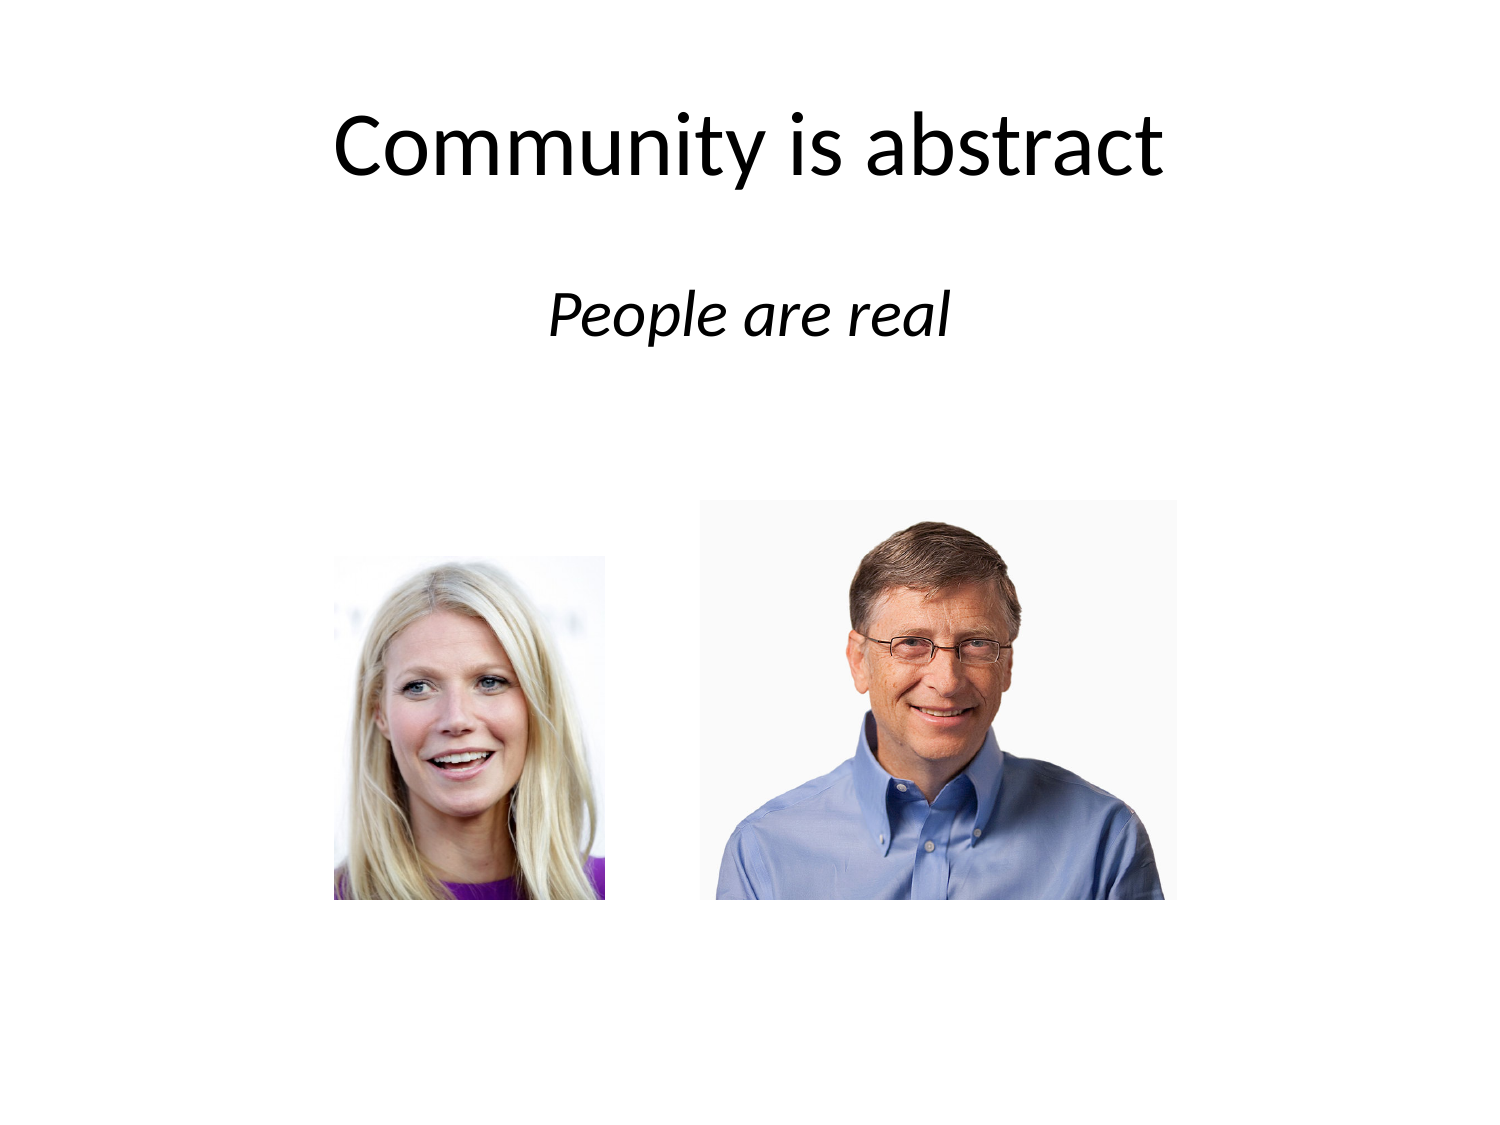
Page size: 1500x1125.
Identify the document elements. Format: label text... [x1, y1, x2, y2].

picture [699, 499, 1178, 900]
title Community is abstract [75, 45, 1425, 233]
picture [333, 555, 605, 900]
list People are real [75, 262, 1425, 1005]
